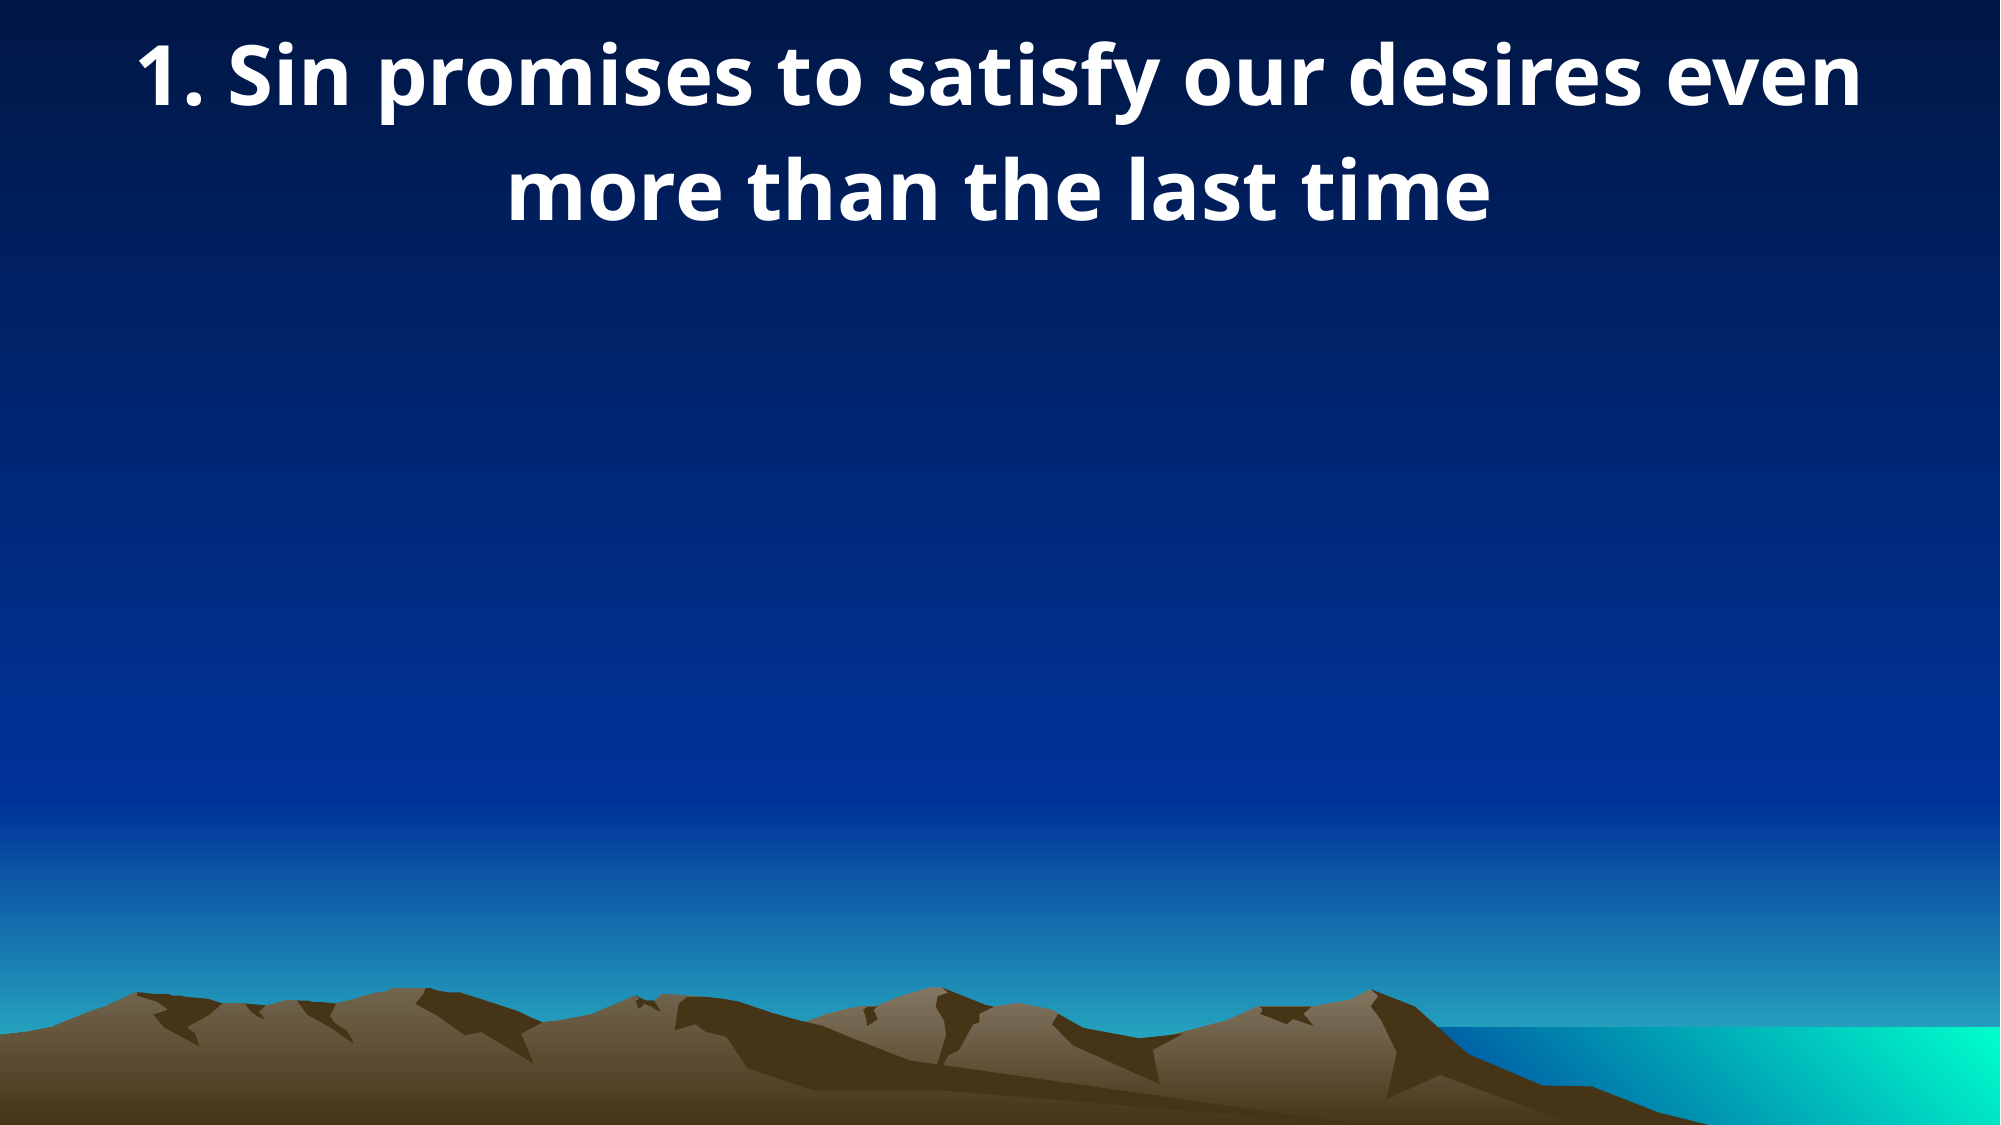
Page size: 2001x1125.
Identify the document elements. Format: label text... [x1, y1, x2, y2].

text_box 1. Sin promises to satisfy our desires even more than the last time [0, 0, 2000, 988]
